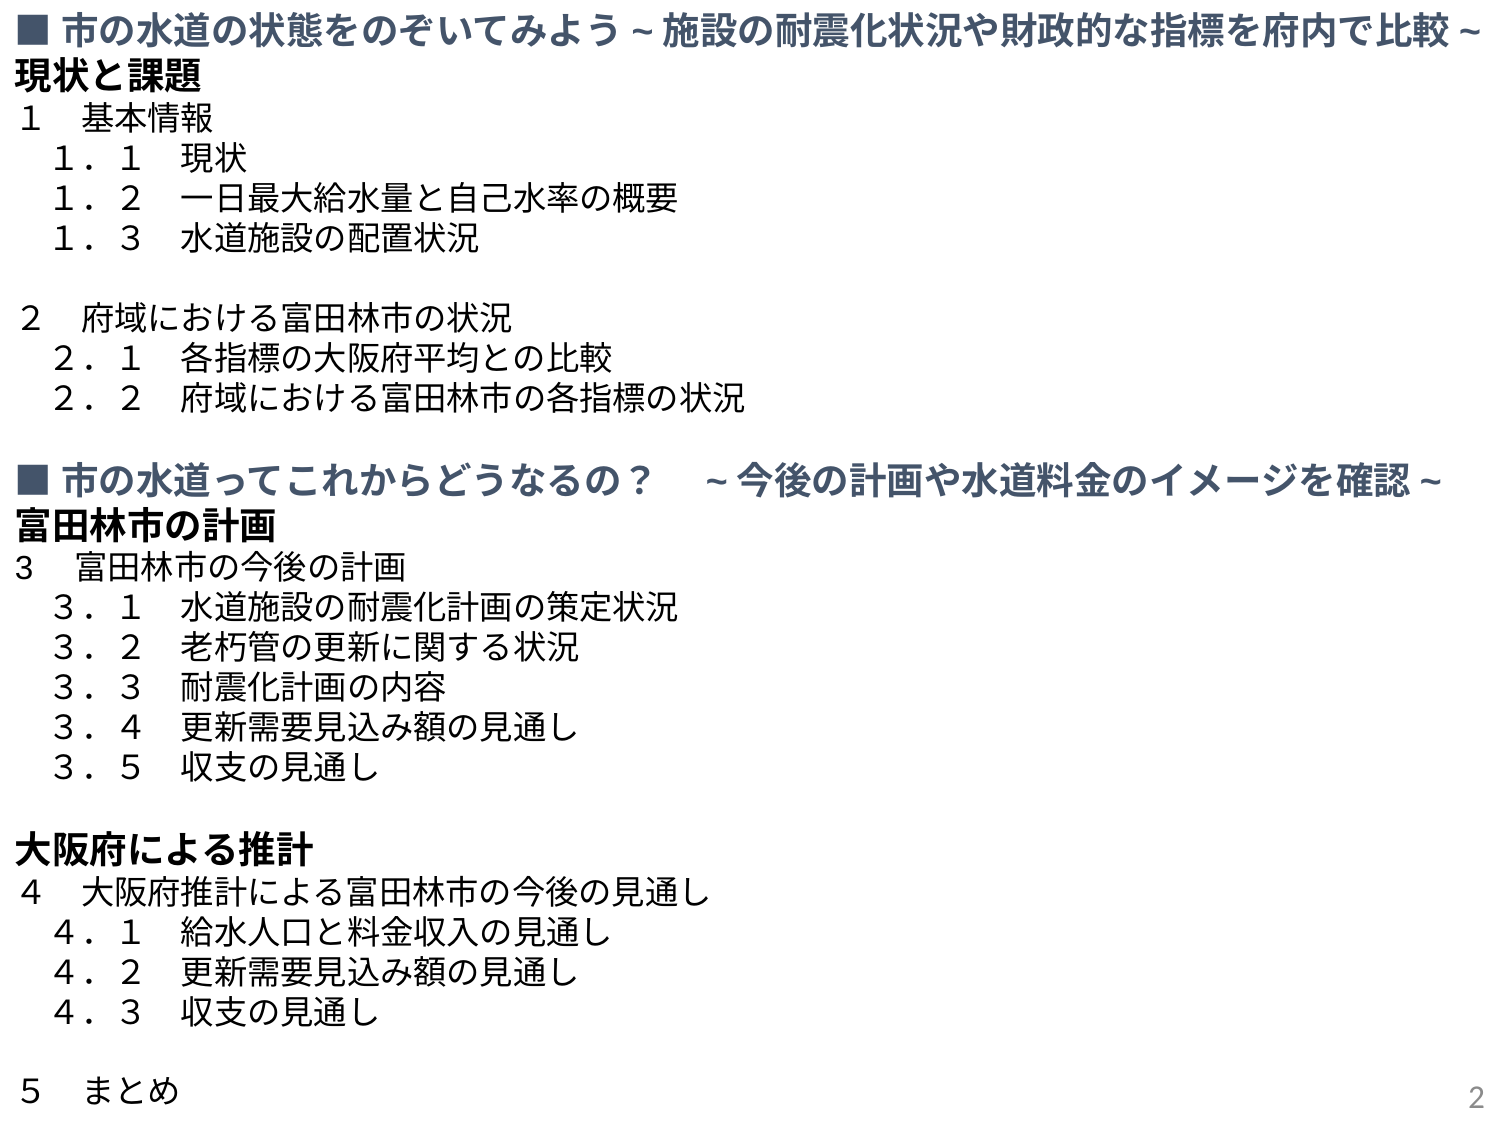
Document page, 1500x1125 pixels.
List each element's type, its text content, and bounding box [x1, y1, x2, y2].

text_box ■市の水道の状態をのぞいてみよう~施設の耐震化状況や財政的な指標を府内で比較~ 現状と課題 １ 基本情報 １．１ 現状 １．２ 一日最大給水量と自己水率の概要 １．３ 水道施設の配置状況 ２ 府域における富田林市の状況 ２．１ 各指標の大阪府平均との比較 ２．２ 府域における富田林市の各指標の状況 ■市の水道ってこれからどうなるの？ ~今後の計画や水道料金のイメージを確認~ 富田林市の計画 3 富田林市の今後の計画 ３．１ 水道施設の耐震化計画の策定状況 ３．２ 老朽管の更新に関する状況 ３．３ 耐震化計画の内容 ３．４ 更新需要見込み額の見通し ３．５ 収支の見通し 大阪府による推計 ４ 大阪府推計による富田林市の今後の見通し ４．１ 給水人口と料金収入の見通し ４．２ 更新需要見込み額の見通し ４．３ 収支の見通し ５ まとめ [0, 0, 1500, 1125]
slide_number 2 [1162, 1065, 1500, 1125]
